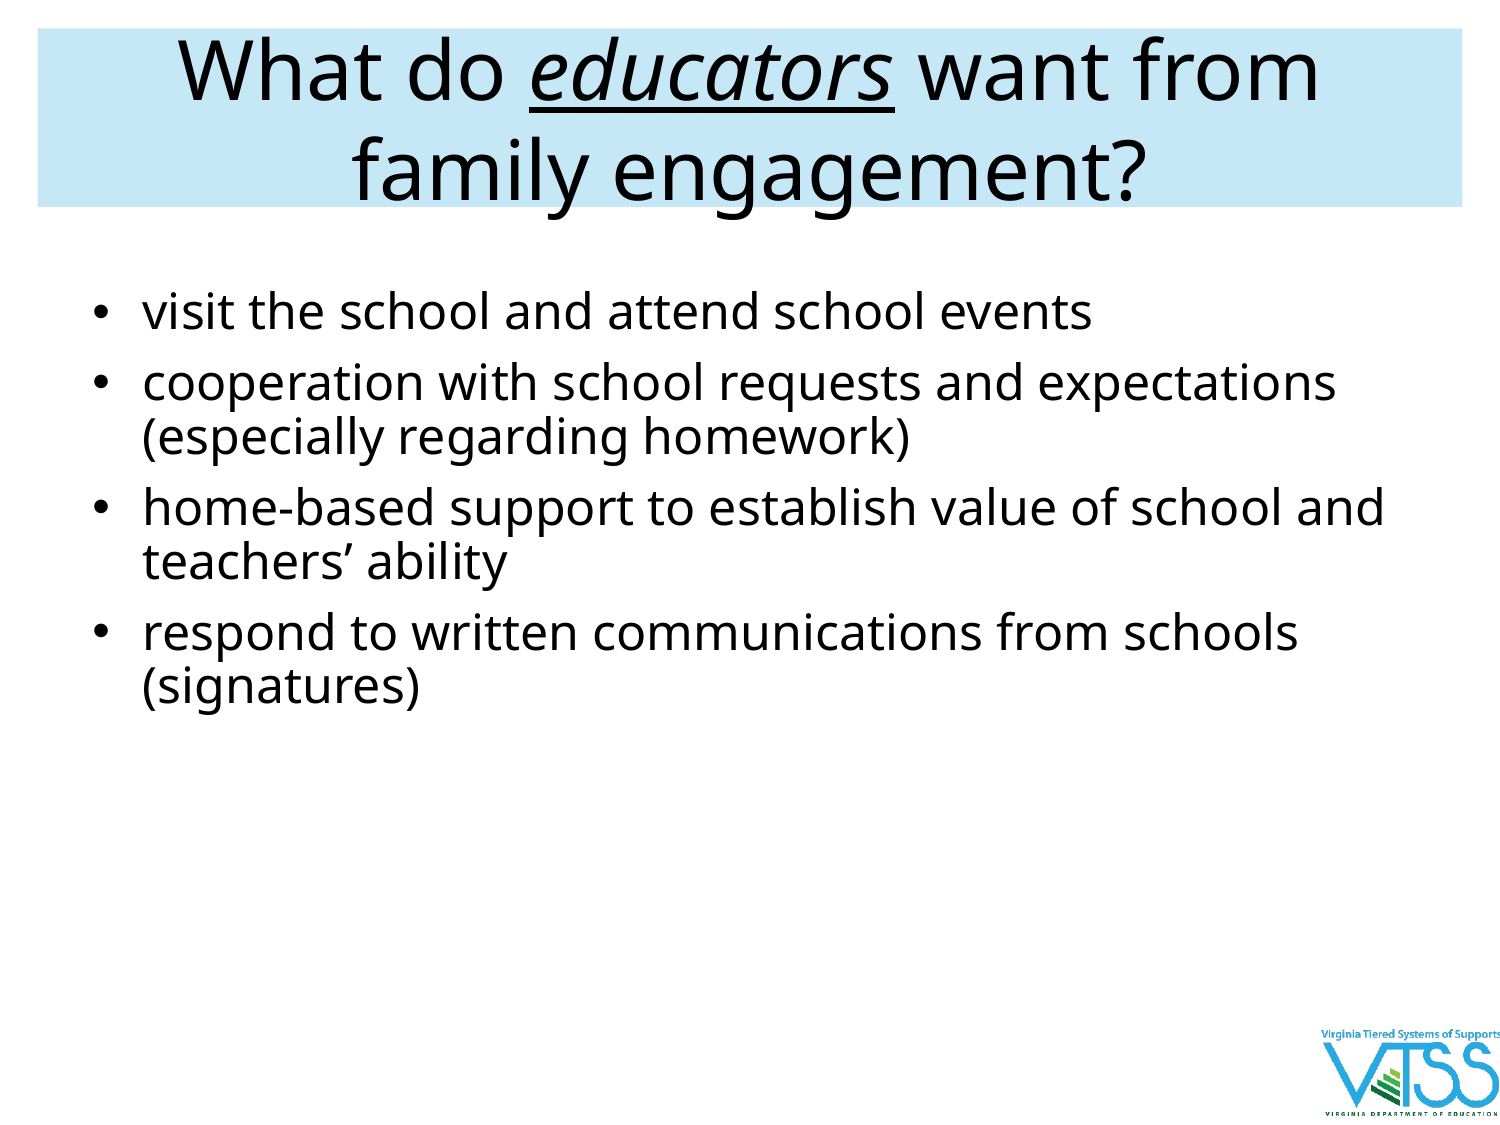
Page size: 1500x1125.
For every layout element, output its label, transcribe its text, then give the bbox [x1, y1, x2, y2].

picture [1321, 1029, 1500, 1116]
title What do educators want from family engagement? [37, 28, 1463, 207]
list visit the school and attend school events cooperation with school requests and expectations (especially regarding homework) home-based support to establish value of school and teachers’ ability respond to written communications from schools (signatures) Lawson, 2003 [75, 281, 1425, 844]
